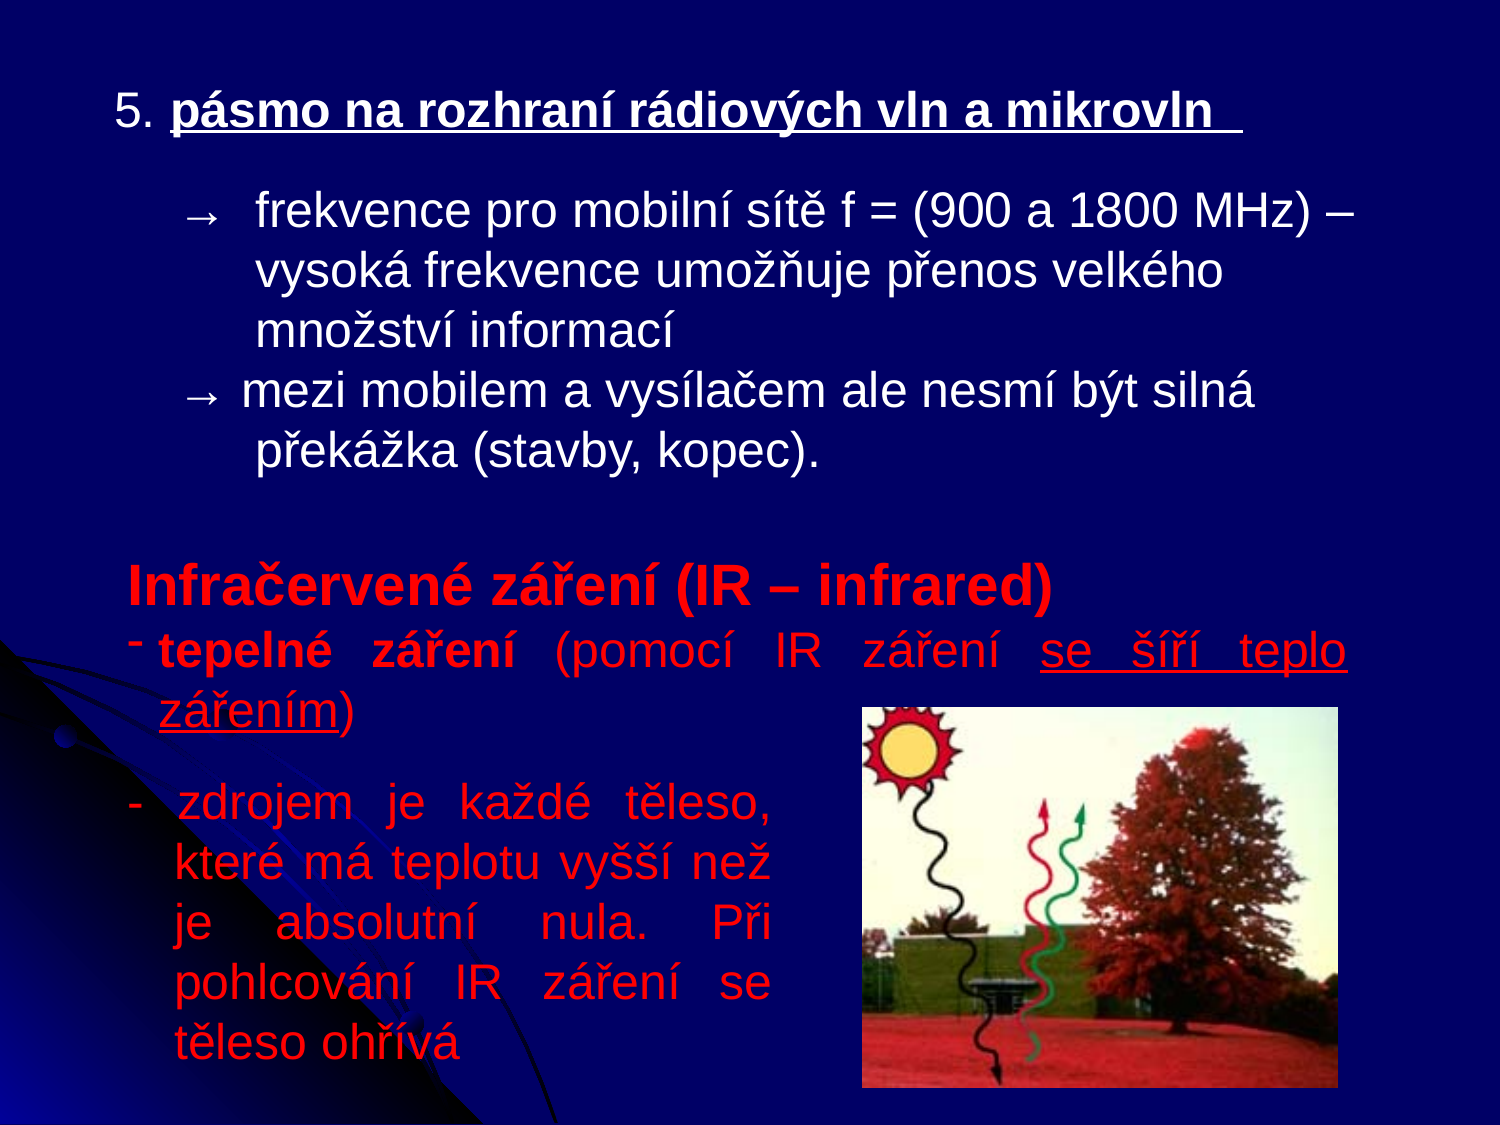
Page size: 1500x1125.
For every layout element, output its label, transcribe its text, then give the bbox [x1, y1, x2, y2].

text_box - zdrojem je každé těleso, které má teplotu vyšší než je absolutní nula. Při pohlcování IR záření se těleso ohřívá [112, 762, 788, 1078]
picture [862, 707, 1338, 1088]
text_box 5. pásmo na rozhraní rádiových vln a mikrovln [99, 69, 1272, 145]
text_box Infračervené záření (IR – infrared) tepelné záření (pomocí IR záření se šíří teplo zářením) [50, 539, 1363, 745]
text_box → frekvence pro mobilní sítě f = (900 a 1800 MHz) – vysoká frekvence umožňuje přenos velkého množství informací → mezi mobilem a vysílačem ale nesmí být silná překážka (stavby, kopec). [99, 169, 1425, 485]
